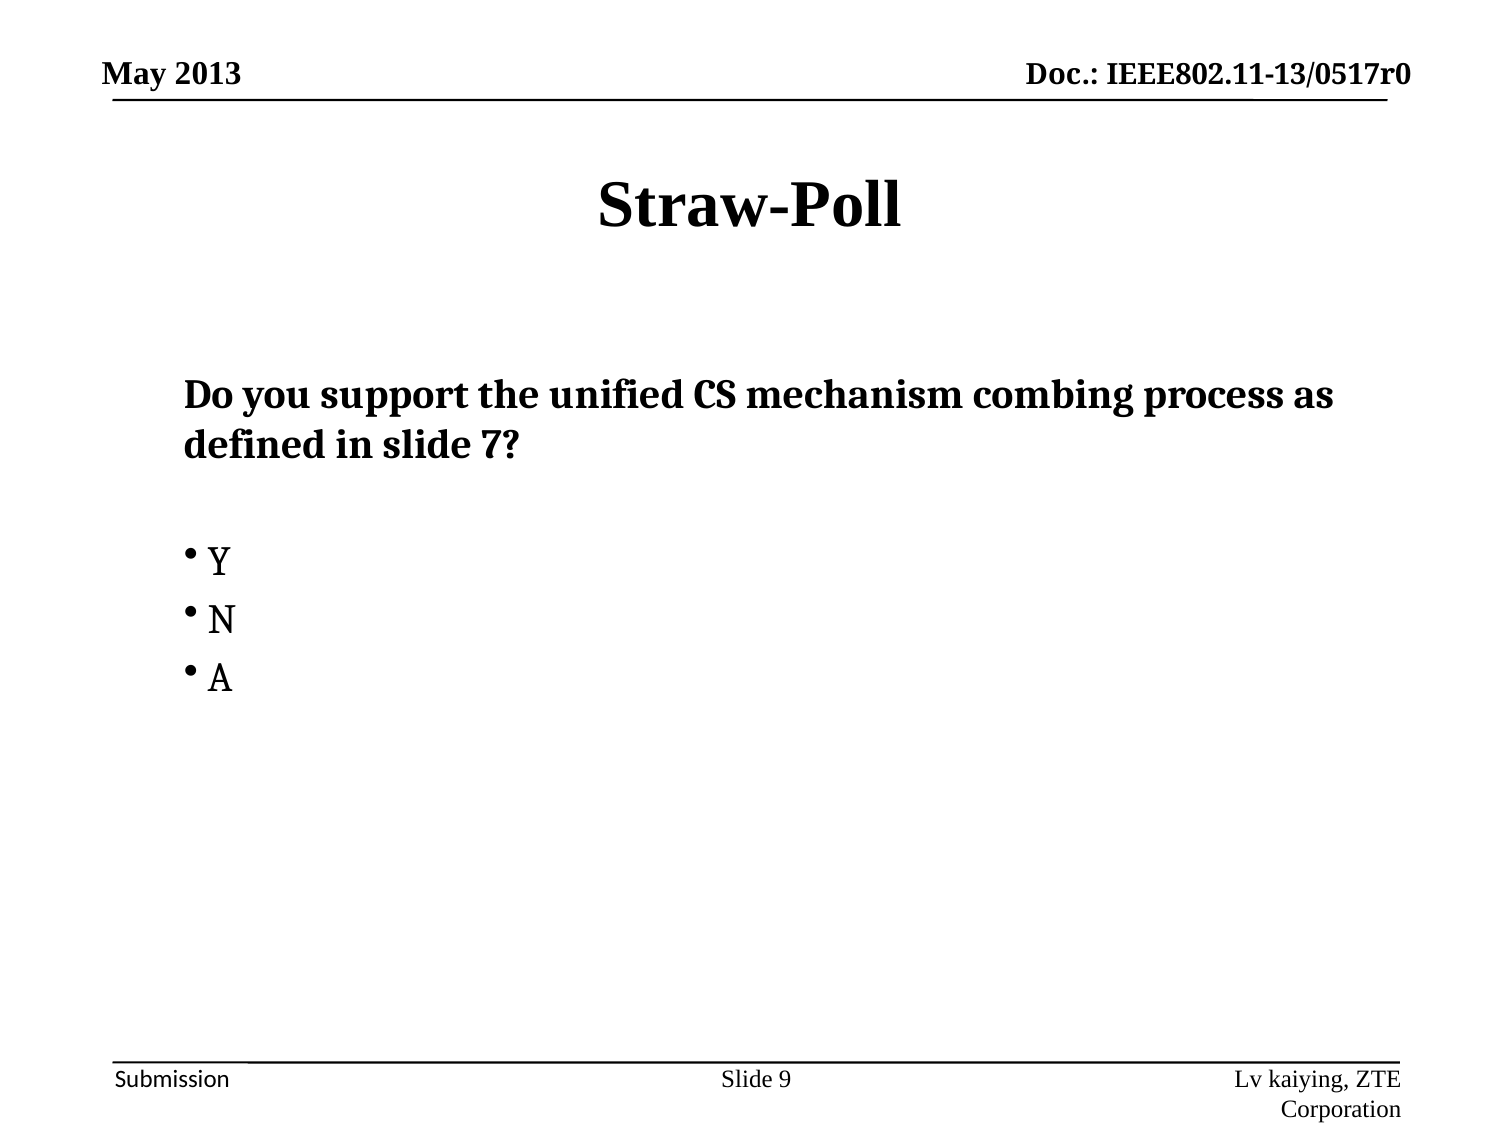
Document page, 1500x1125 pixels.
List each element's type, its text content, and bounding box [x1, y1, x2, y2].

text_box Slide 9 [675, 1062, 838, 1093]
list Do you support the unified CS mechanism combing process as defined in slide 7? Y N A [112, 290, 1388, 966]
footer Lv kaiying, ZTE Corporation [1226, 1062, 1402, 1093]
title Straw-Poll [112, 112, 1388, 288]
